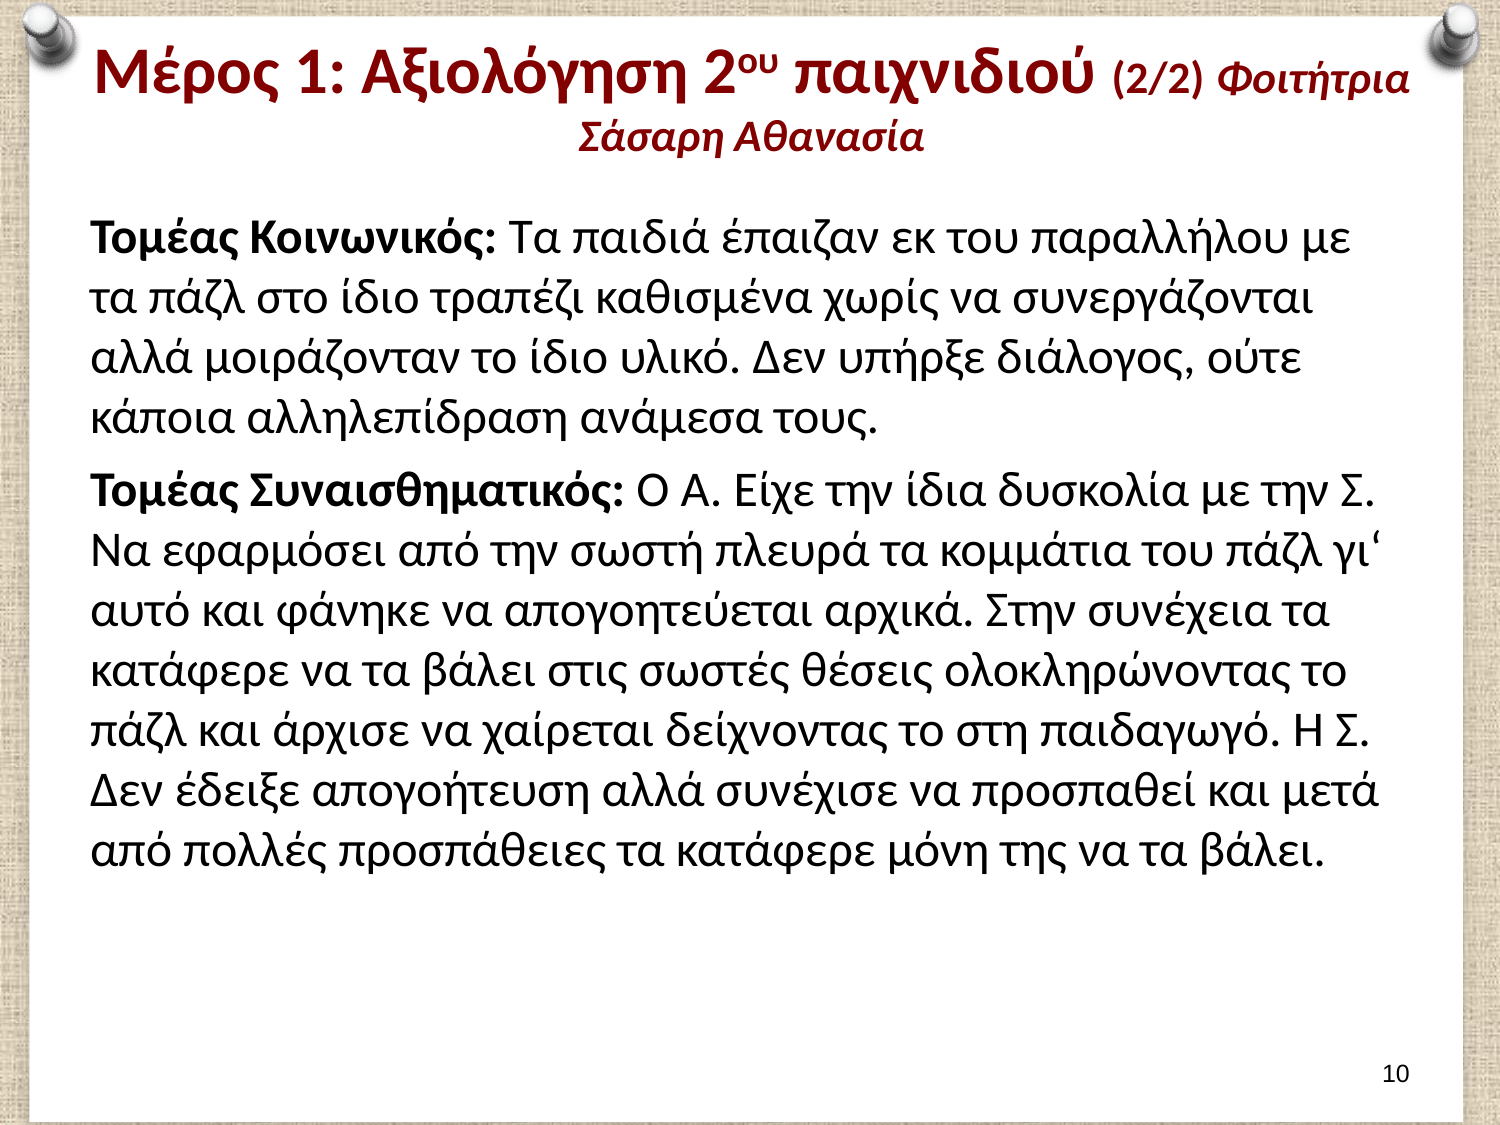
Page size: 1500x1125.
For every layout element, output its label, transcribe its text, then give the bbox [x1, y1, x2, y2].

slide_number 9 [1074, 1042, 1425, 1103]
list Τομέας Κοινωνικός: Τα παιδιά έπαιζαν εκ του παραλλήλου με τα πάζλ στο ίδιο τραπέζι καθισμένα χωρίς να συνεργάζονται αλλά μοιράζονταν το ίδιο υλικό. Δεν υπήρξε διάλογος, ούτε κάποια αλληλεπίδραση ανάμεσα τους. Τομέας Συναισθηματικός: Ο Α. Είχε την ίδια δυσκολία με την Σ. Να εφαρμόσει από την σωστή πλευρά τα κομμάτια του πάζλ γι‘ αυτό και φάνηκε να απογοητεύεται αρχικά. Στην συνέχεια τα κατάφερε να τα βάλει στις σωστές θέσεις ολοκληρώνοντας το πάζλ και άρχισε να χαίρεται δείχνοντας το στη παιδαγωγό. Η Σ. Δεν έδειξε απογοήτευση αλλά συνέχισε να προσπαθεί και μετά από πολλές προσπάθειες τα κατάφερε μόνη της να τα βάλει. [75, 196, 1425, 1024]
picture [0, 0, 1500, 1125]
title Μέρος 1: Αξιολόγηση 2ου παιχνιδιού (2/2) Φοιτήτρια Σάσαρη Αθανασία [76, 19, 1427, 169]
